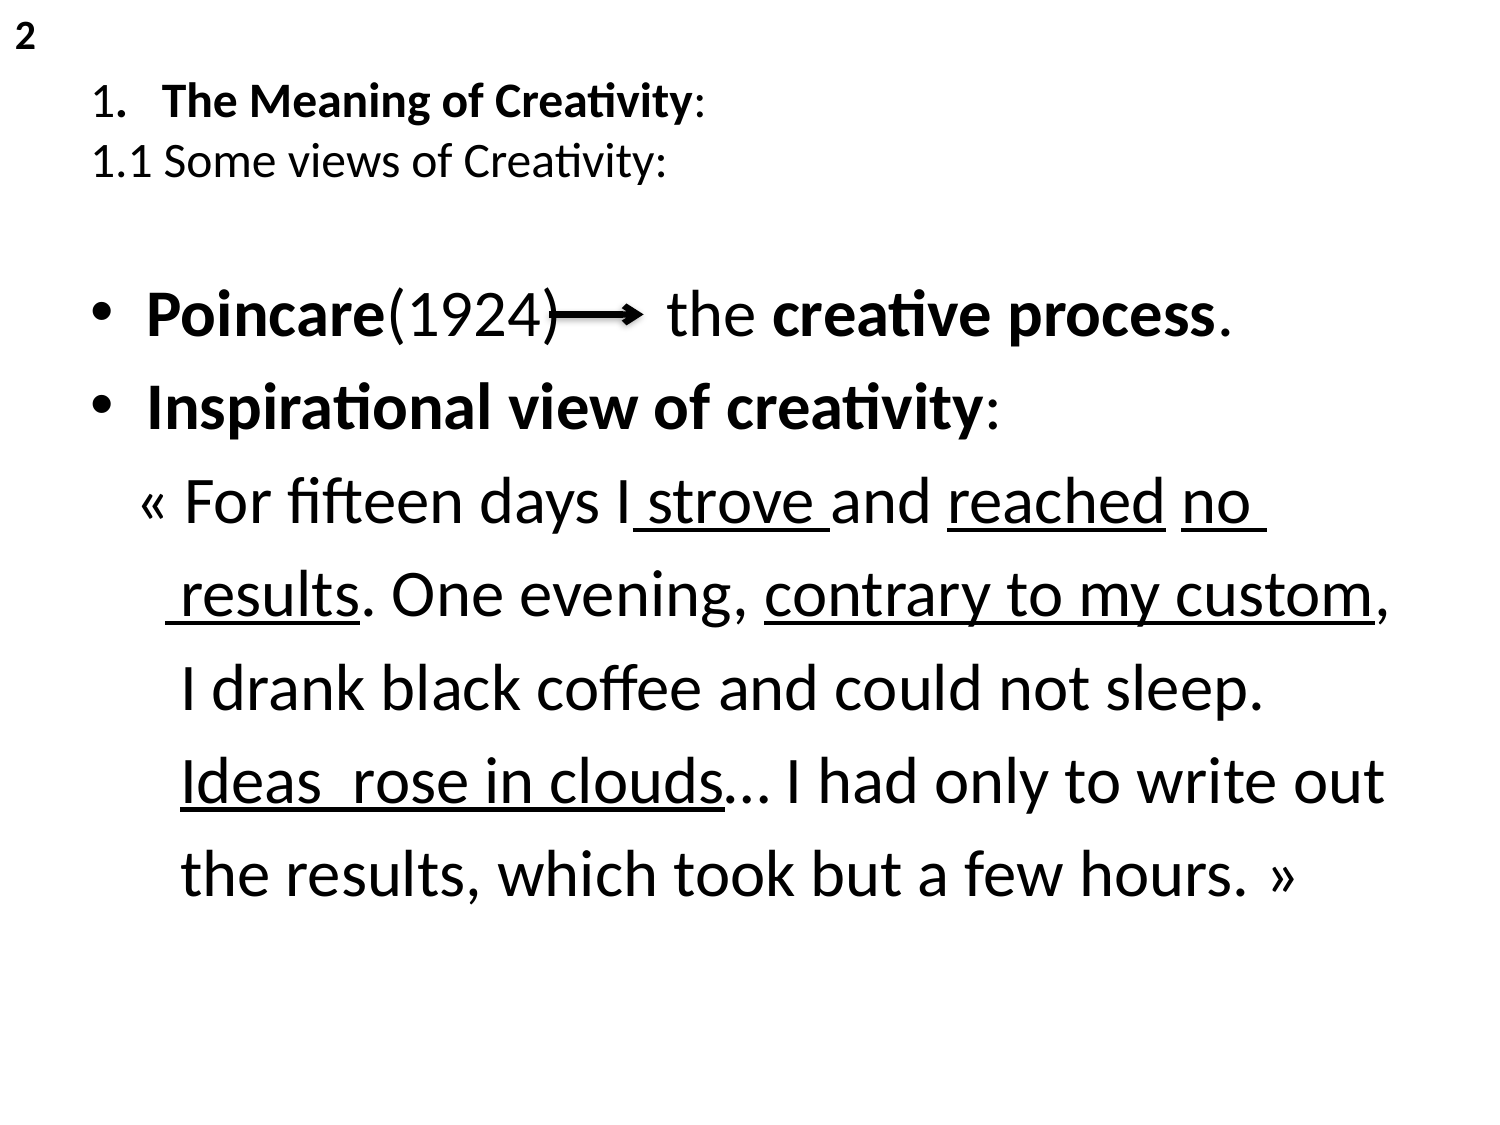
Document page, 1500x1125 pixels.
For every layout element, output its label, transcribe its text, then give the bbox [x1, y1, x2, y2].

title 1. The Meaning of Creativity: 1.1 Some views of Creativity: [75, 0, 1425, 256]
list Poincare(1924) the creative process. Inspirational view of creativity: « For fifteen days I strove and reached no results. One evening, contrary to my custom, I drank black coffee and could not sleep. Ideas rose in clouds… I had only to write out the results, which took but a few hours. » [75, 262, 1425, 1005]
text_box 2 [0, 0, 42, 65]
